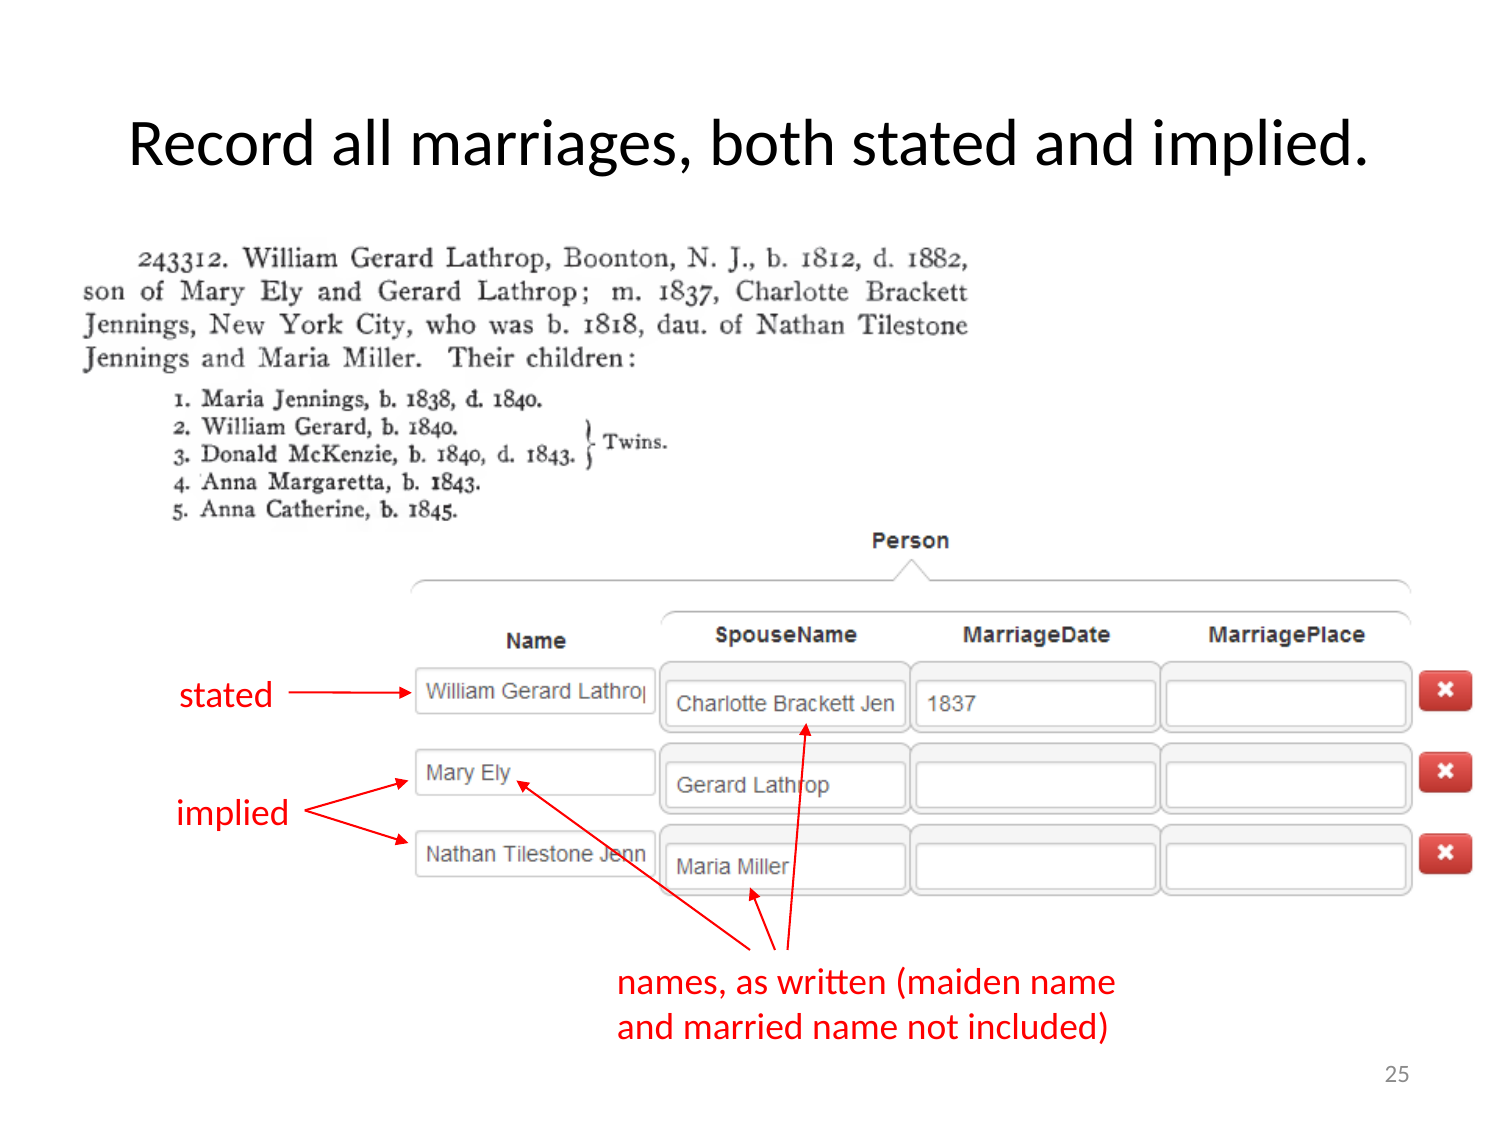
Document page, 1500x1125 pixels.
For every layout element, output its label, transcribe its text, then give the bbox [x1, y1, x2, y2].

picture [49, 237, 1485, 902]
title Record all marriages, both stated and implied. [75, 45, 1425, 233]
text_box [516, 780, 751, 951]
slide_number 25 [1074, 1042, 1425, 1103]
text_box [749, 887, 776, 951]
text_box names, as written (maiden name and married name not included) [602, 949, 1150, 1055]
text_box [305, 780, 409, 812]
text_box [305, 817, 409, 844]
text_box stated [164, 662, 289, 723]
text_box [787, 722, 807, 951]
text_box implied [161, 780, 303, 841]
